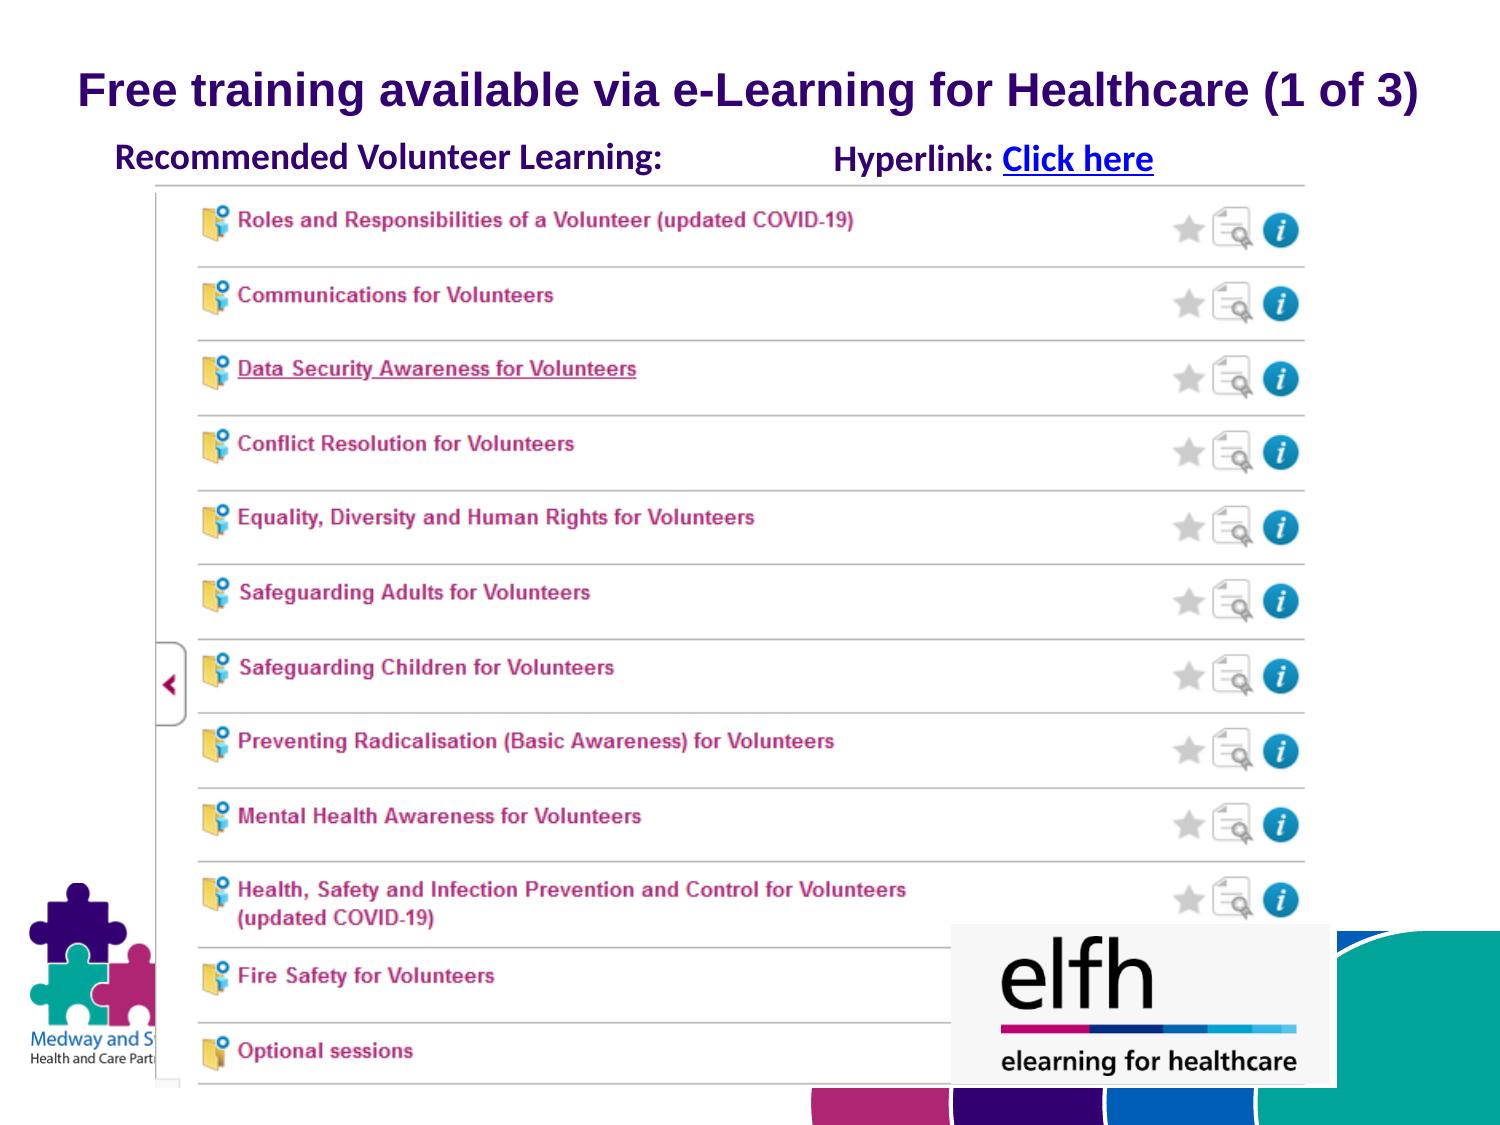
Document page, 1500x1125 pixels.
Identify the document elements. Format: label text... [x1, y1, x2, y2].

title Free training available via e-Learning for Healthcare (1 of 3) [58, 24, 1442, 152]
picture [29, 182, 1338, 1089]
slide_number 13 [1074, 1042, 1425, 1103]
text_box Recommended Volunteer Learning: [100, 124, 904, 185]
text_box Hyperlink: Click here [818, 126, 1255, 181]
